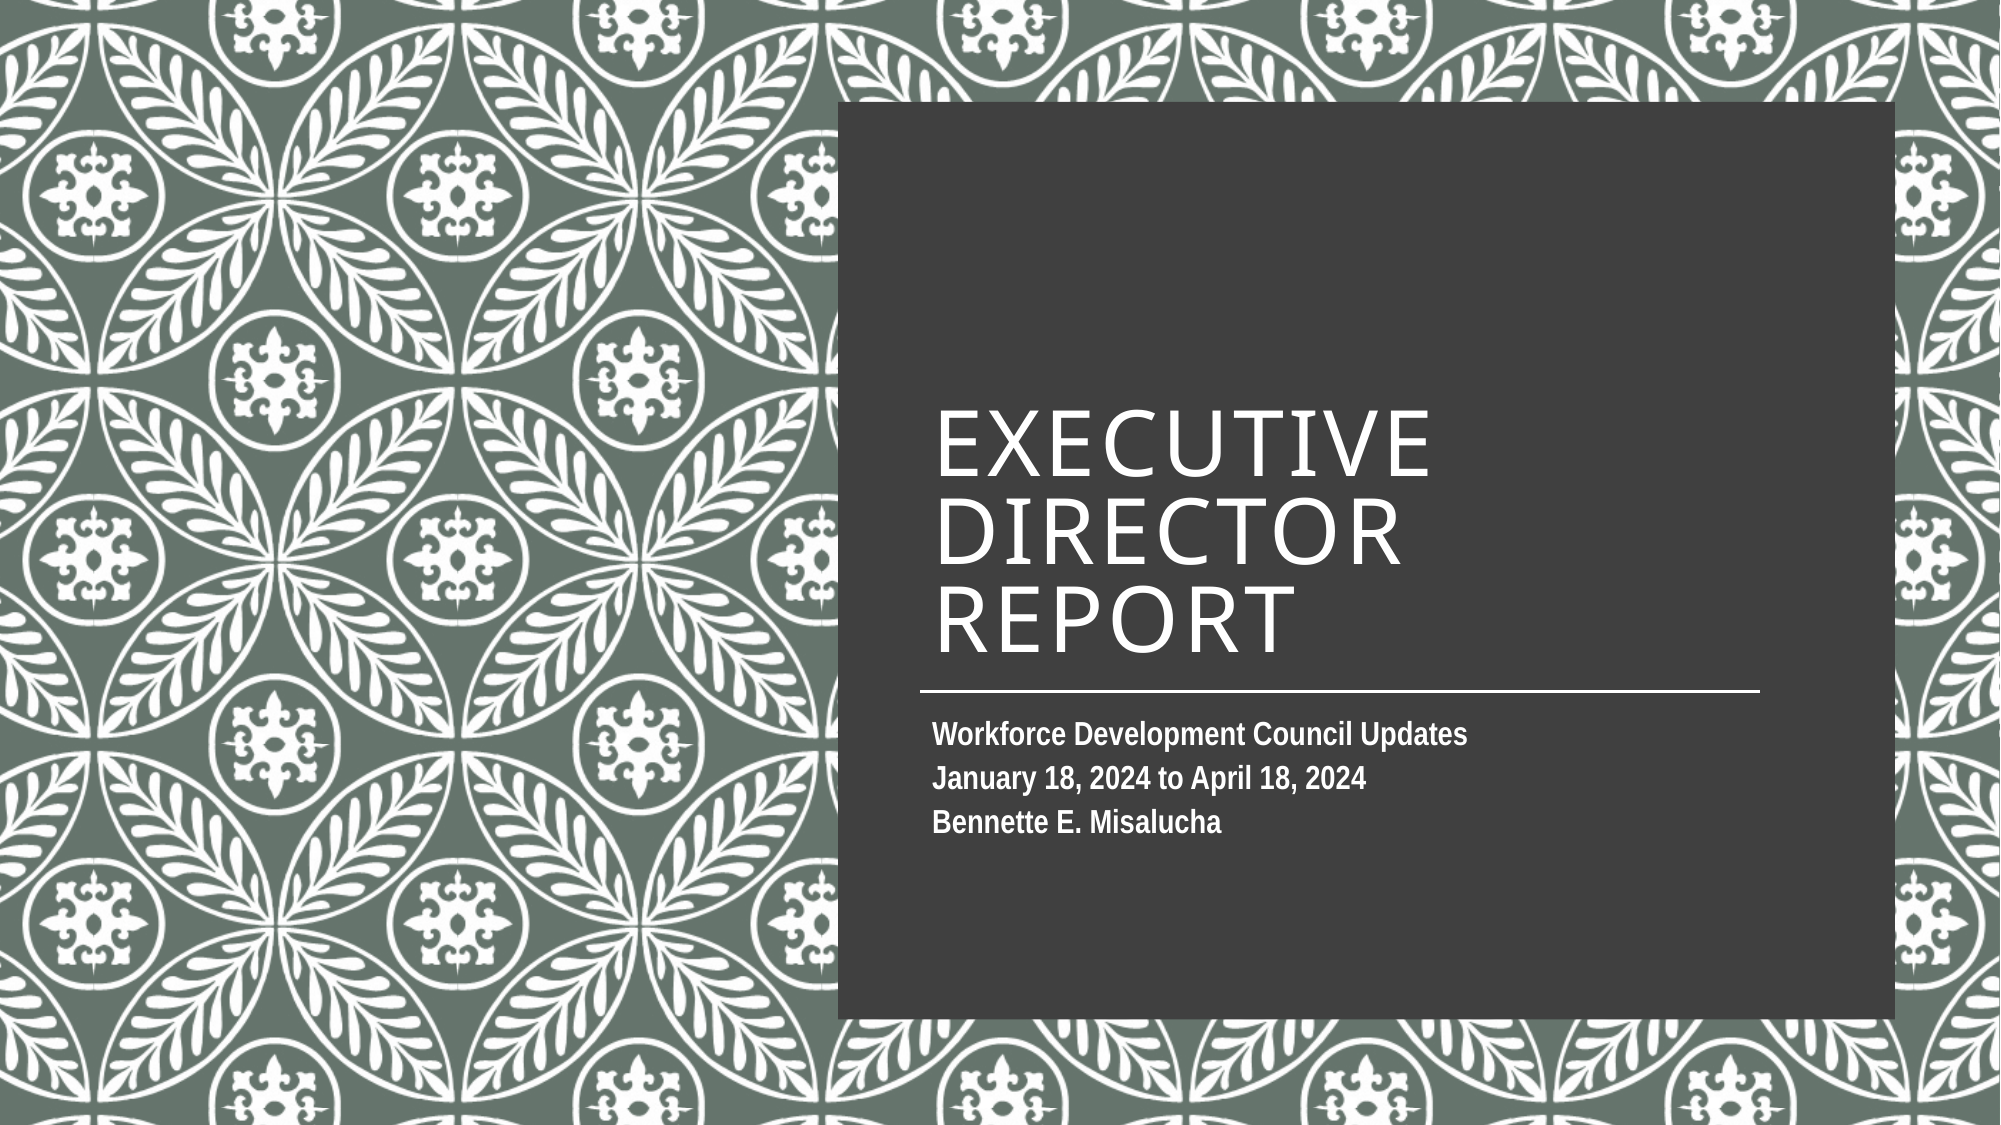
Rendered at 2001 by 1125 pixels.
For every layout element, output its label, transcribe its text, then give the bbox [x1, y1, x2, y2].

subtitle Workforce Development Council Updates January 18, 2024 to April 18, 2024 Bennette E. Misalucha [917, 705, 1816, 940]
text_box [0, 0, 2000, 1125]
title Executive director report [917, 181, 1816, 678]
text_box [837, 101, 1896, 1021]
